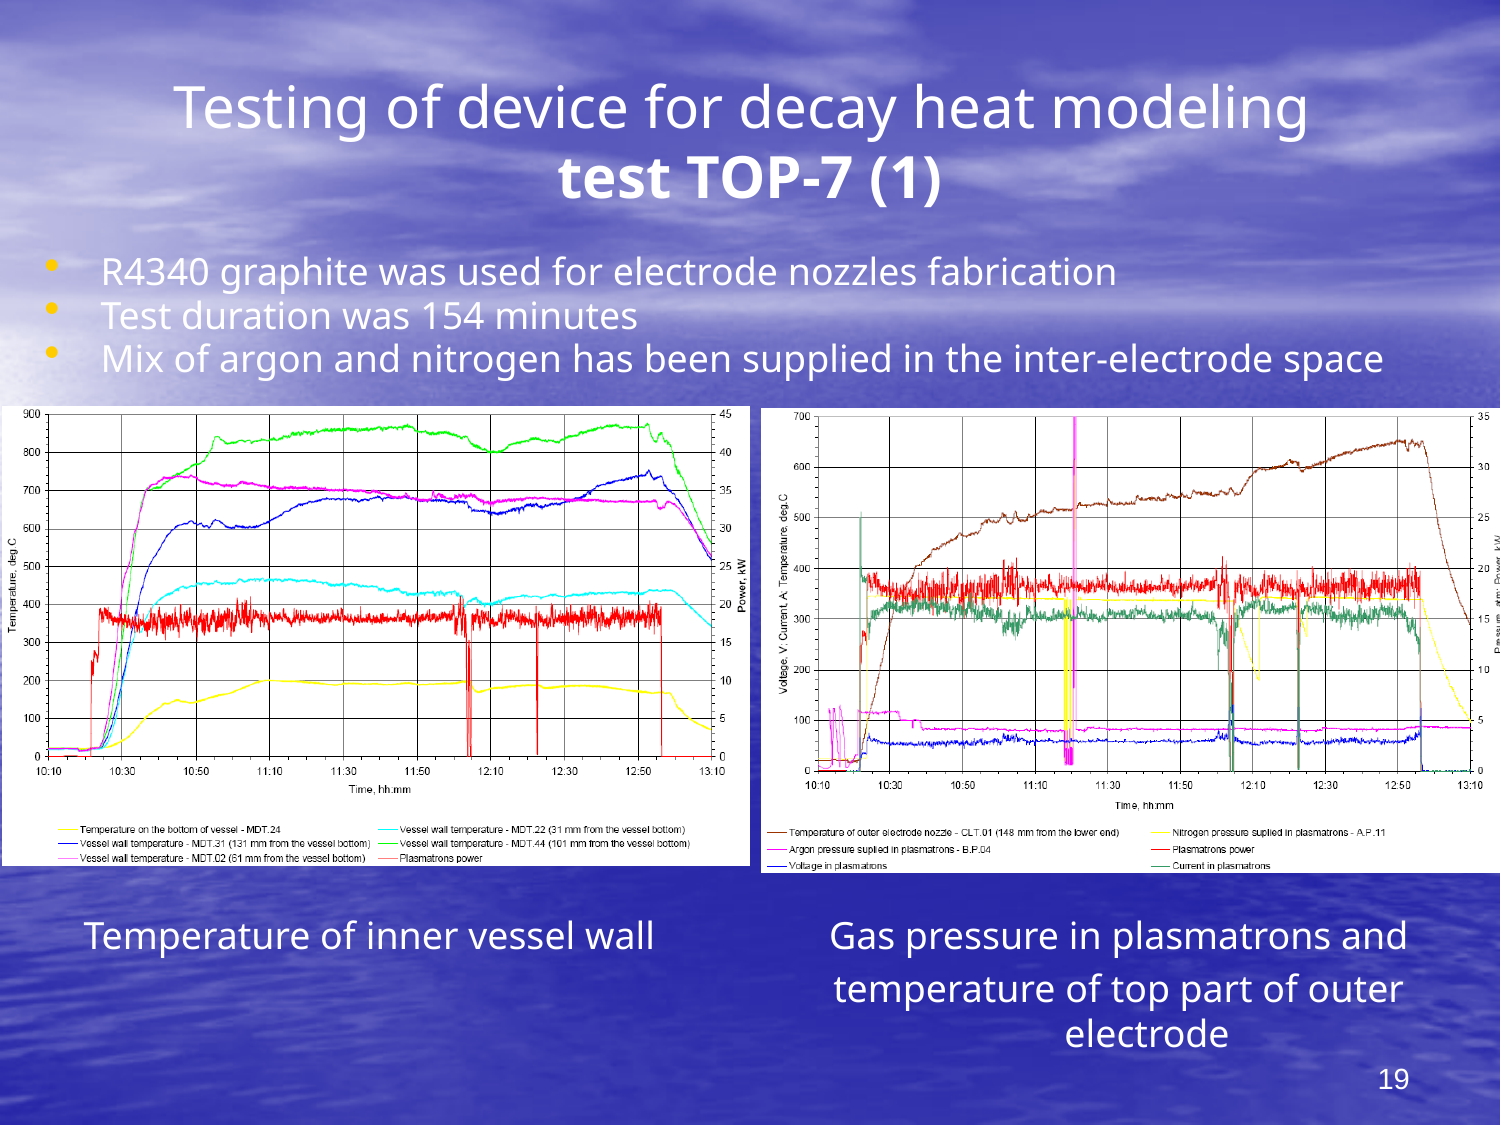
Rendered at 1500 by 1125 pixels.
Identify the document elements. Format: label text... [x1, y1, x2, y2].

text_box Gas pressure in plasmatrons and temperature of top part of outer electrode [743, 904, 1494, 1023]
list R4340 graphite was used for electrode nozzles fabrication Test duration was 154 minutes Mix of argon and nitrogen has been supplied in the inter-electrode space [29, 249, 1465, 404]
text_box Temperature of inner vessel wall [23, 904, 717, 976]
picture [761, 408, 1500, 873]
slide_number 19 [1074, 1024, 1425, 1103]
picture [1, 405, 751, 867]
title Testing of device for decay heat modeling test TOP-7 (1) [75, 47, 1425, 232]
